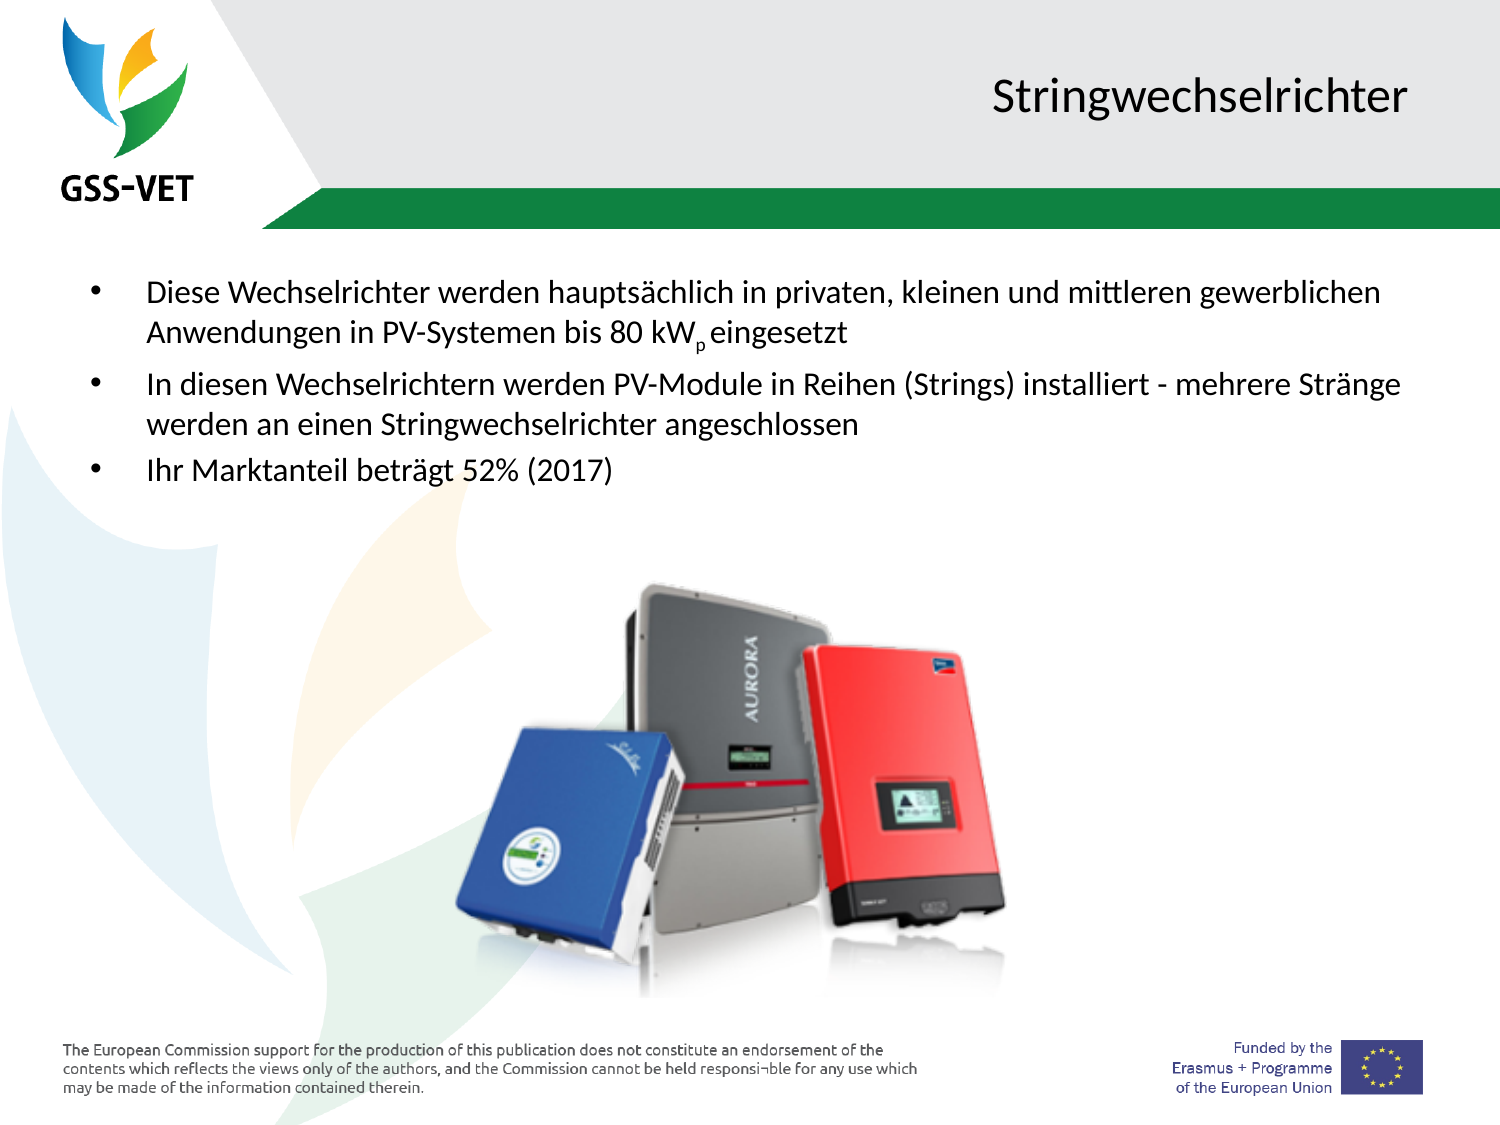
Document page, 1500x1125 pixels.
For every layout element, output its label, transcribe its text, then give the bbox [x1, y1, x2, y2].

picture [0, 0, 1500, 1125]
list Diese Wechselrichter werden hauptsächlich in privaten, kleinen und mittleren gewerblichen Anwendungen in PV-Systemen bis 80 kWp eingesetzt In diesen Wechselrichtern werden PV-Module in Reihen (Strings) installiert - mehrere Stränge werden an einen Stringwechselrichter angeschlossen Ihr Marktanteil beträgt 52% (2017) [75, 262, 1425, 516]
title Stringwechselrichter [324, 0, 1425, 185]
